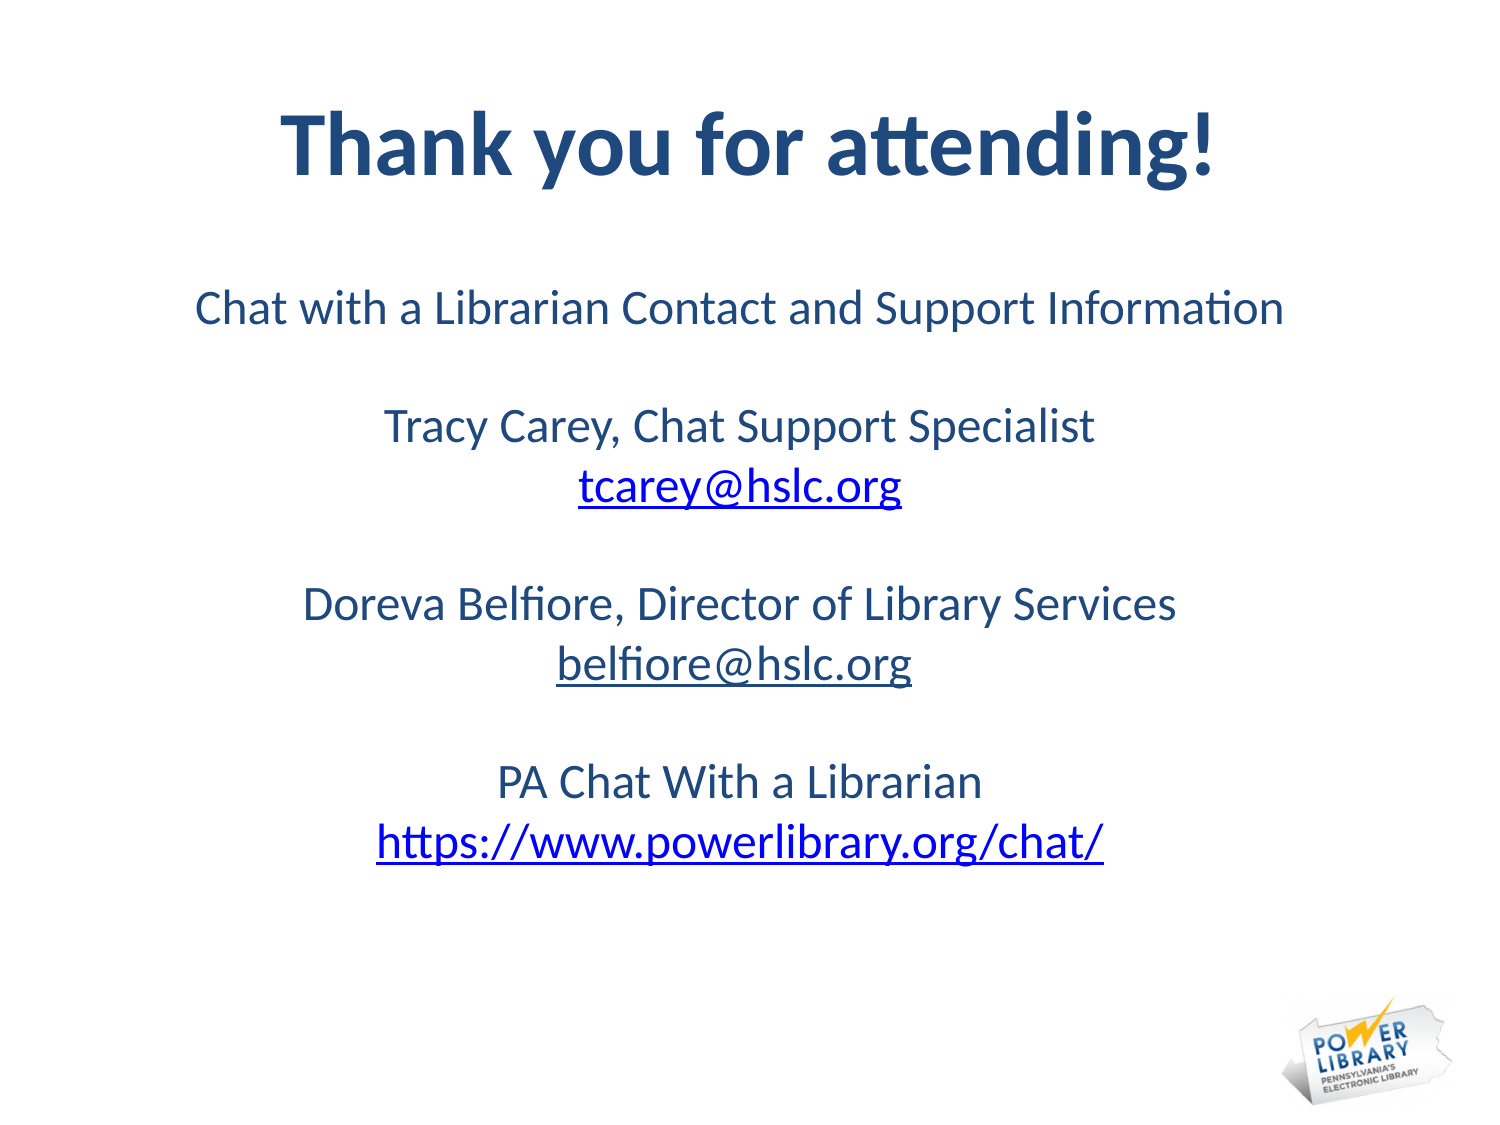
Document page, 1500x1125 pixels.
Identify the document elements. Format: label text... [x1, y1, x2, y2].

title Thank you for attending! [75, 45, 1425, 233]
picture [1281, 995, 1454, 1106]
list Chat with a Librarian Contact and Support Information Tracy Carey, Chat Support Specialist tcarey@hslc.org Doreva Belfiore, Director of Library Services belfiore@hslc.org PA Chat With a Librarian https://www.powerlibrary.org/chat/ [64, 267, 1415, 882]
